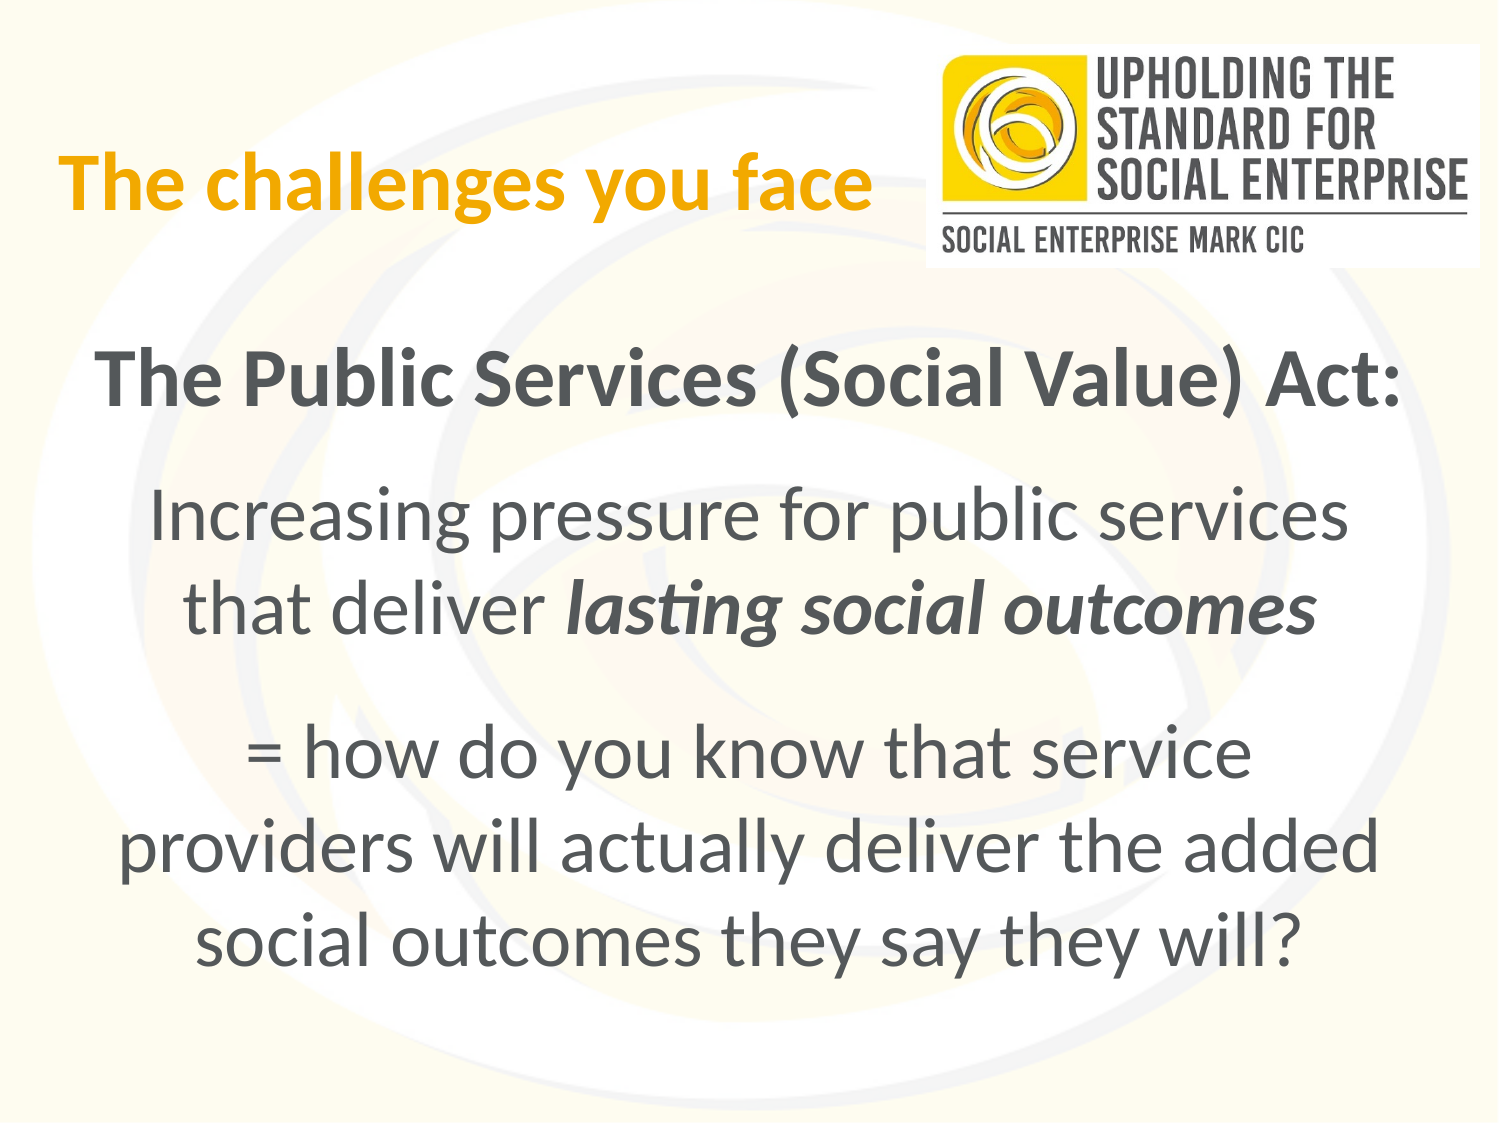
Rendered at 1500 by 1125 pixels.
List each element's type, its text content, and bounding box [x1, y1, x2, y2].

list The Public Services (Social Value) Act: Increasing pressure for public services that deliver lasting social outcomes = how do you know that service providers will actually deliver the added social outcomes they say they will? [75, 314, 1425, 1064]
picture [926, 44, 1480, 268]
title The challenges you face [41, 66, 894, 289]
